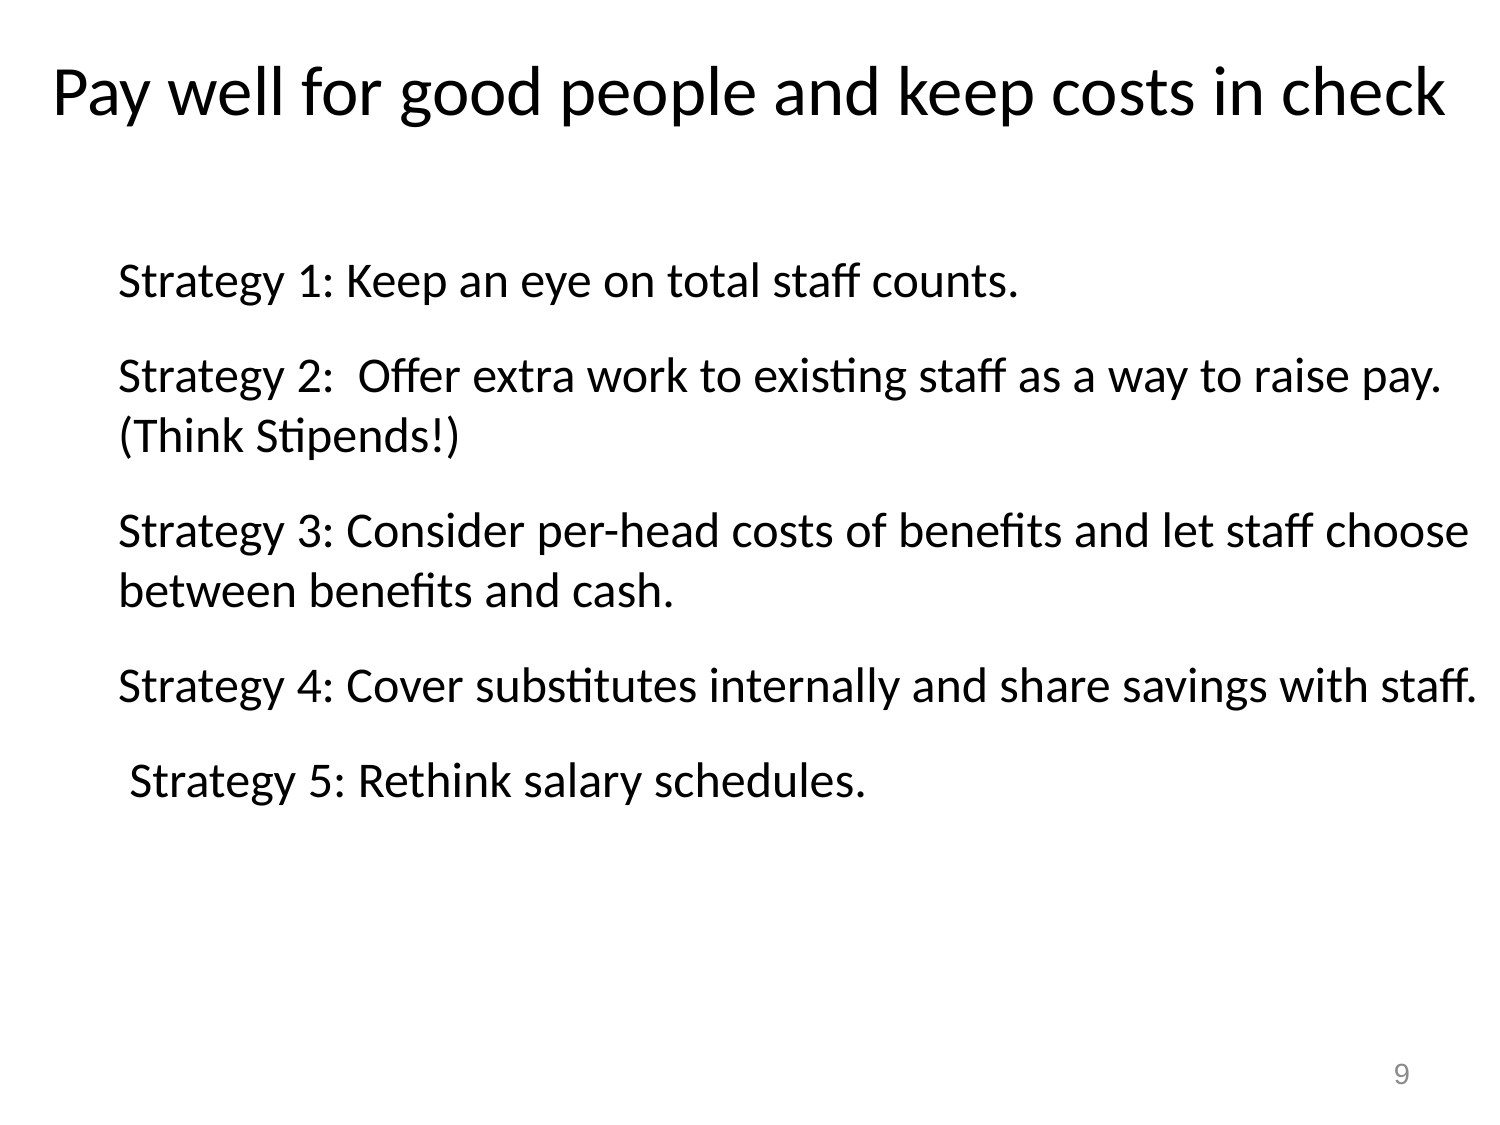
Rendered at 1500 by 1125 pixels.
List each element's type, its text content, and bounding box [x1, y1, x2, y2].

list Pay well for good people and keep costs in check Strategy 1: Keep an eye on total staff counts. Strategy 2: Offer extra work to existing staff as a way to raise pay. (Think Stipends!) Strategy 3: Consider per-head costs of benefits and let staff choose between benefits and cash. Strategy 4: Cover substitutes internally and share savings with staff. Strategy 5: Rethink salary schedules. [37, 37, 1500, 1103]
slide_number 9 [1074, 1042, 1425, 1103]
